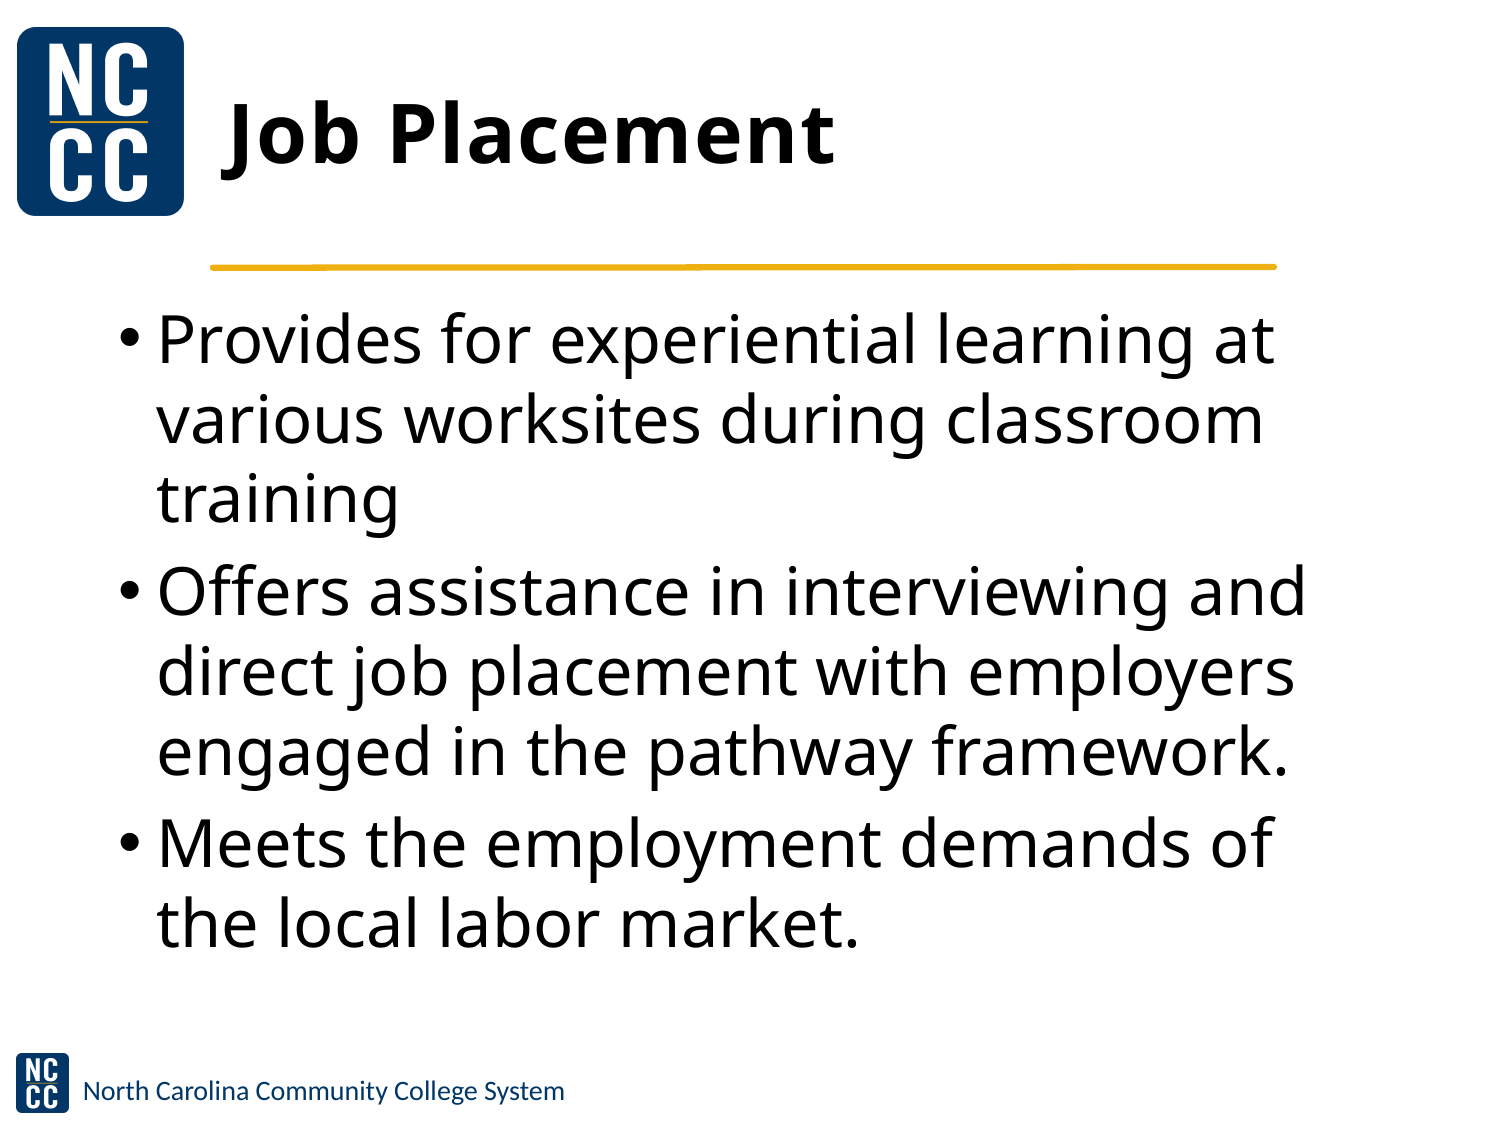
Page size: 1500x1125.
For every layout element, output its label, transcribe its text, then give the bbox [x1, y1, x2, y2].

picture [17, 27, 184, 216]
title Job Placement [212, 27, 1421, 246]
picture [16, 1053, 69, 1113]
list Provides for experiential learning at various worksites during classroom training Offers assistance in interviewing and direct job placement with employers engaged in the pathway framework. Meets the employment demands of the local labor market. [103, 288, 1397, 1066]
